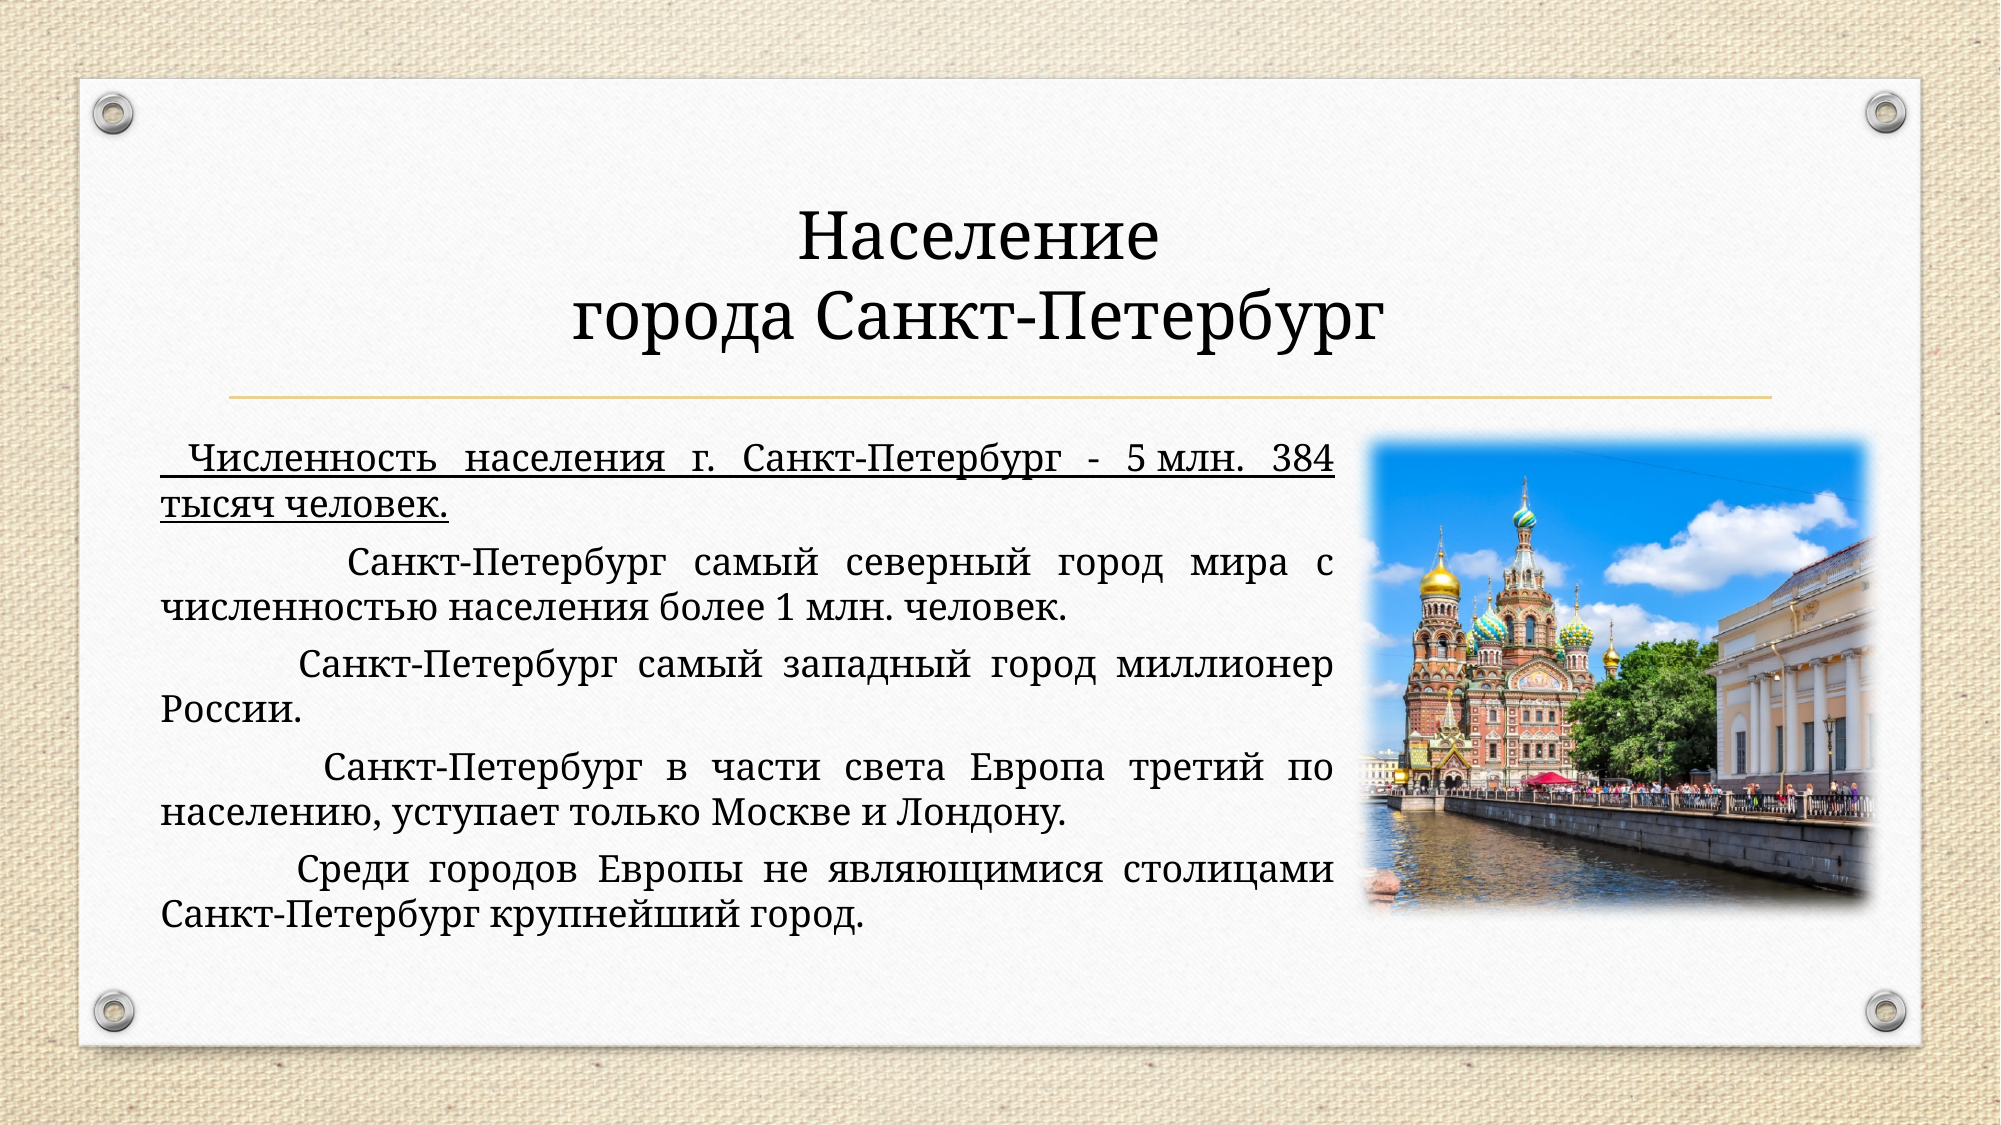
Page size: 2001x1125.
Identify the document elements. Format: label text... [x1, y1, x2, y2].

text_box Численность населения г. Санкт-Петербург - 5 млн. 384 тысяч человек. Санкт-Петербург самый северный город мира с численностью населения более 1 млн. человек. Санкт-Петербург самый западный город миллионер России. Санкт-Петербург в части света Европа третий по населению, уступает только Москве и Лондону. Среди городов Европы не являющимися столицами Санкт-Петербург крупнейший город. [145, 422, 1350, 943]
text_box Население города Санкт-Петербург [181, 185, 1778, 361]
picture [0, 0, 2001, 1125]
